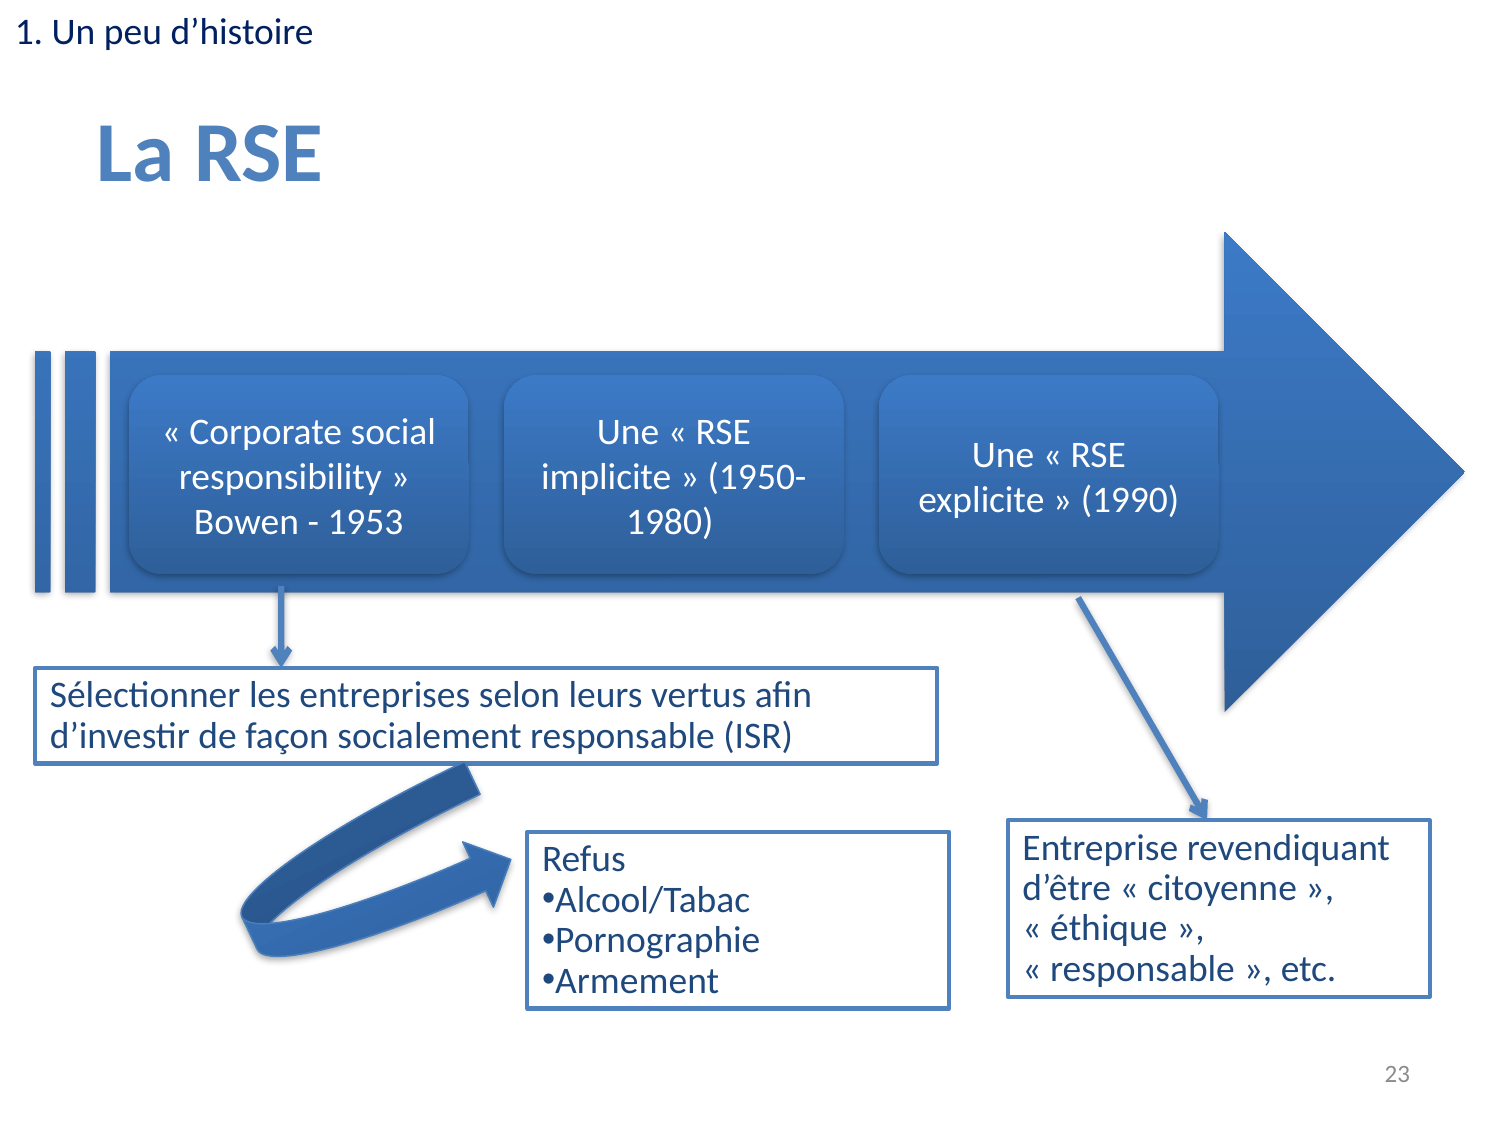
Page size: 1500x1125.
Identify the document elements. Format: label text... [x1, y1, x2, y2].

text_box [1030, 644, 1255, 774]
text_box [240, 760, 512, 958]
text_box [65, 351, 96, 593]
text_box [35, 351, 51, 593]
text_box Refus Alcool/Tabac Pornographie Armement [525, 830, 951, 1011]
text_box Une « RSE explicite » (1990) [878, 375, 1219, 575]
text_box [110, 231, 1465, 678]
text_box Une « RSE implicite » (1950-1980) [503, 375, 844, 575]
text_box Entreprise revendiquant d’être « citoyenne », « éthique », « responsable », etc. [1006, 818, 1432, 999]
text_box Sélectionner les entreprises selon leurs vertus afin d’investir de façon socialement responsable (ISR) [33, 666, 939, 766]
slide_number 23 [1074, 1042, 1425, 1103]
text_box 1. Un peu d’histoire [0, 0, 1347, 60]
text_box La RSE [81, 70, 1432, 225]
text_box « Corporate social responsibility » Bowen - 1953 [128, 375, 469, 575]
